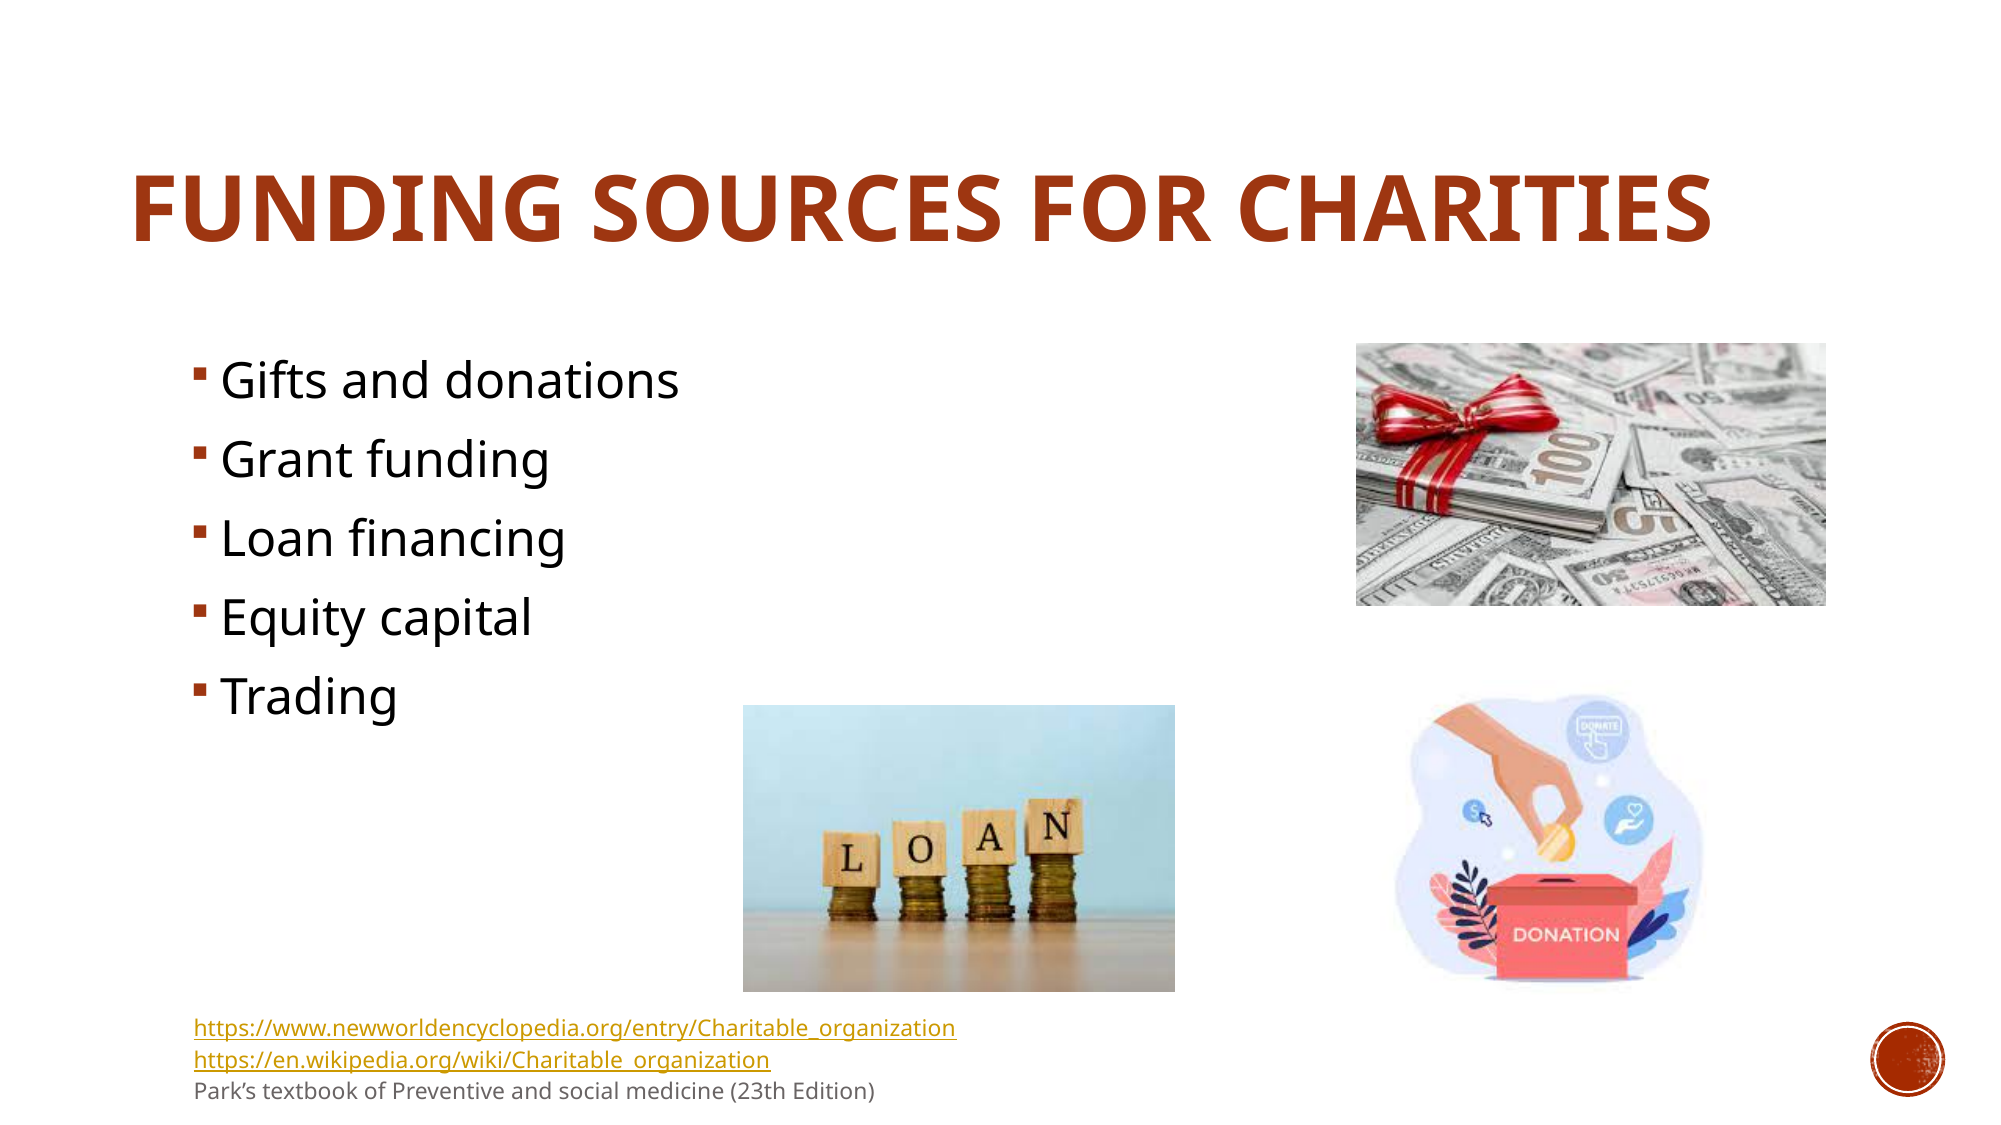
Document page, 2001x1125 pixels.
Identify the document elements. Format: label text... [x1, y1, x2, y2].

picture [1356, 680, 1749, 995]
list Gifts and donations Grant funding Loan financing Equity capital Trading [175, 348, 1826, 1013]
picture [743, 705, 1175, 992]
title FUNDING SOURCES FOR CHARITIES [113, 79, 1888, 344]
footer https://www.newworldencyclopedia.org/entry/Charitable_organization https://en.wikipedia.org/wiki/Charitable_organization Park’s textbook of Preventive and social medicine (23th Edition)Preventive [178, 1028, 1217, 1089]
picture [1356, 343, 1826, 606]
